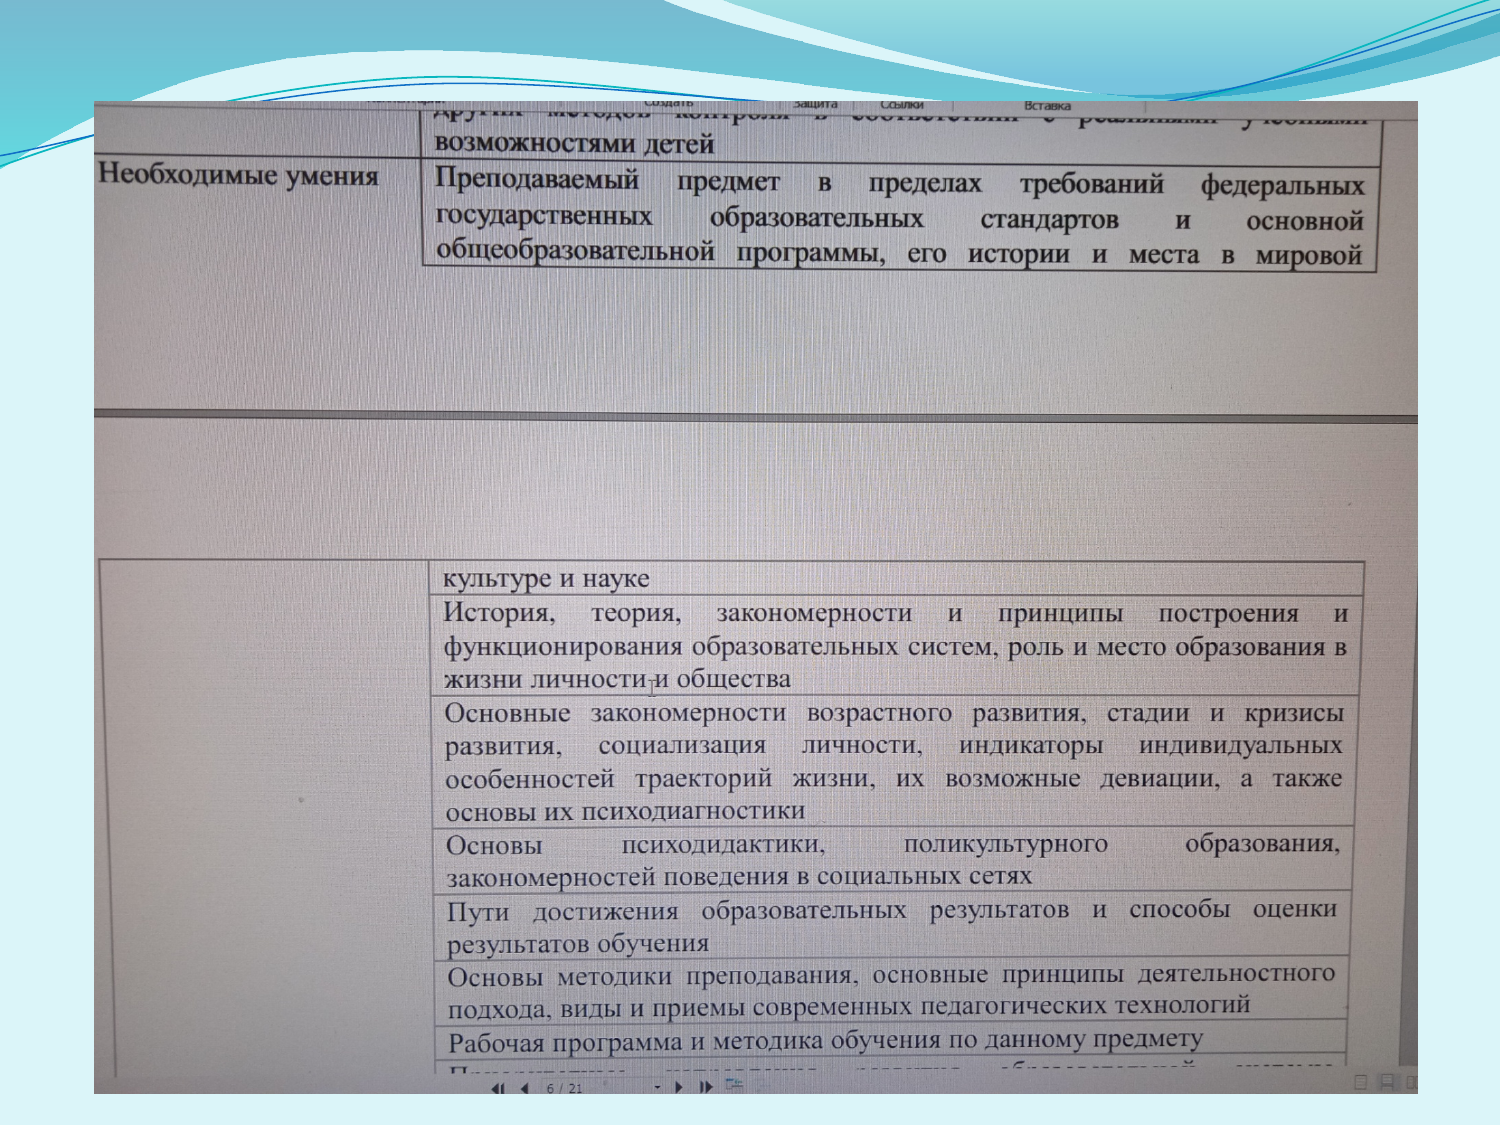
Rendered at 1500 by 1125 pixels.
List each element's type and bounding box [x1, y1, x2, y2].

list [94, 101, 1418, 1095]
